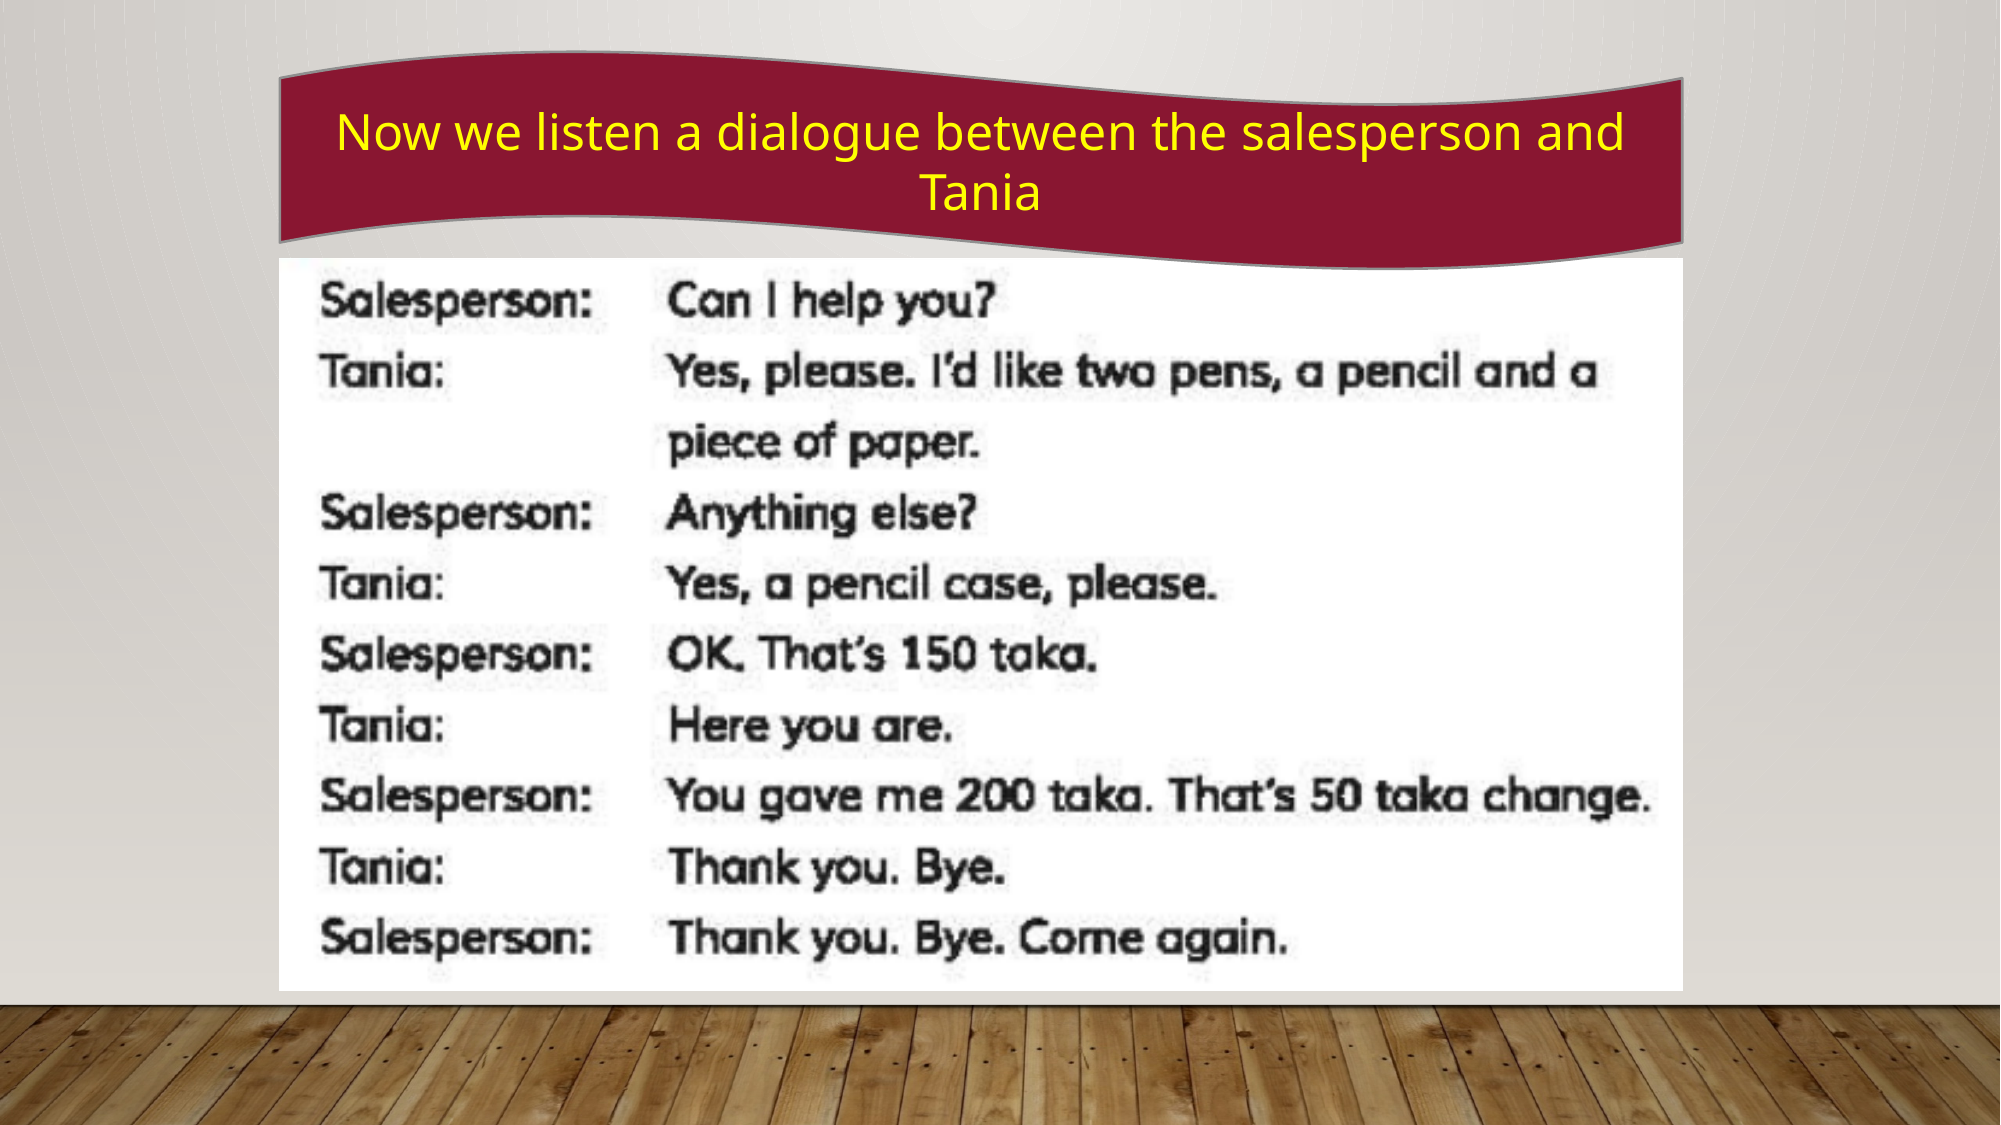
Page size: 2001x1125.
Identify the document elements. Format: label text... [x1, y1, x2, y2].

picture [279, 258, 1683, 992]
text_box Now we listen a dialogue between the salesperson and Tania [278, 50, 1684, 258]
picture [0, 1005, 2000, 1125]
